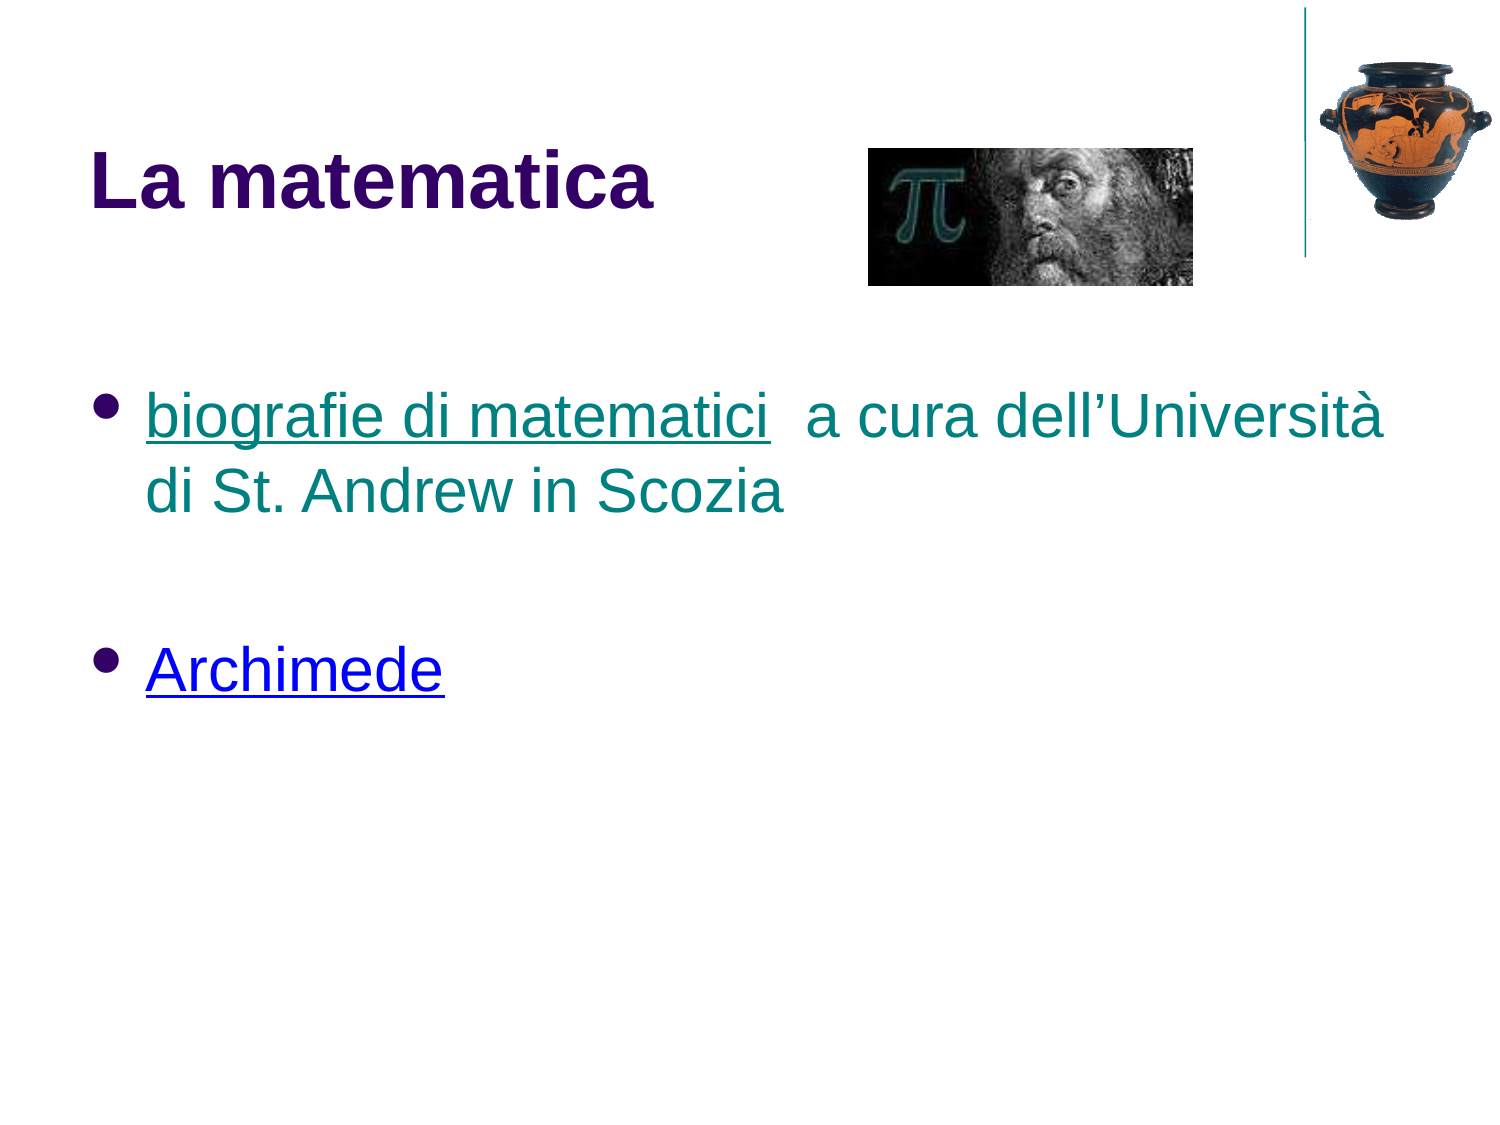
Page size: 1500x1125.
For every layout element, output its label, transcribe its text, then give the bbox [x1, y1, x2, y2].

picture [1310, 42, 1500, 236]
picture [867, 148, 1193, 287]
text_box biografie di matematici a cura dell’Università di St. Andrew in Scozia Archimede [74, 367, 1425, 1006]
text_box La matematica [74, 20, 1313, 233]
